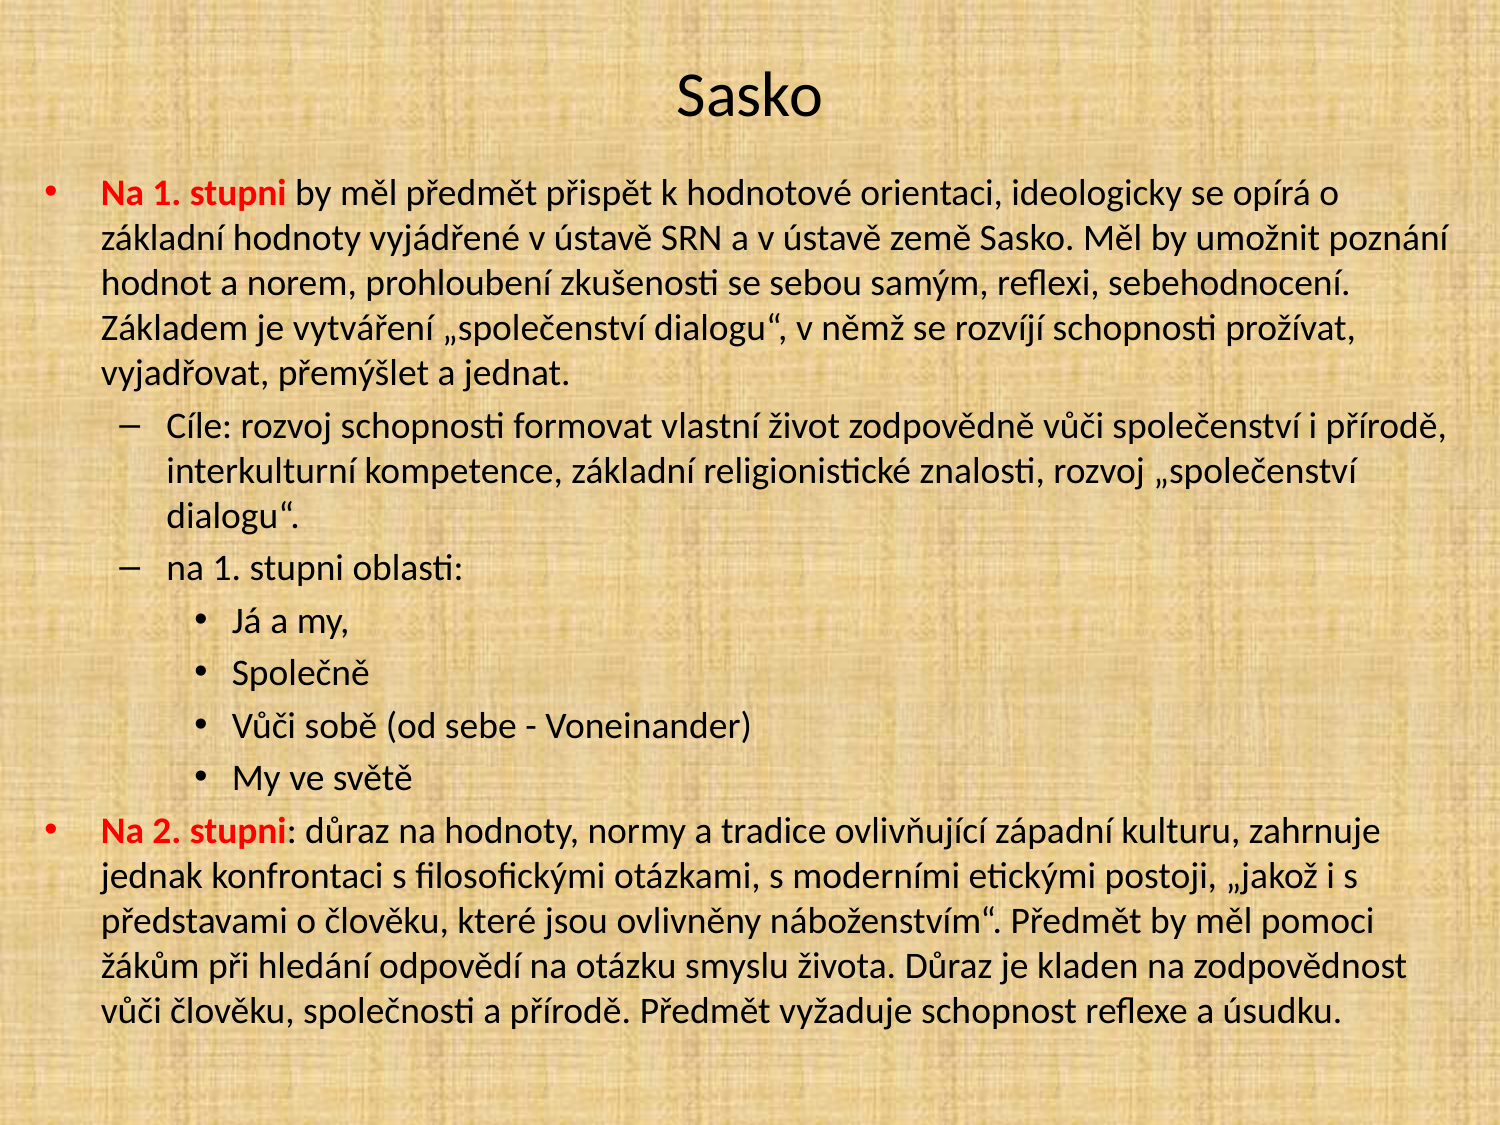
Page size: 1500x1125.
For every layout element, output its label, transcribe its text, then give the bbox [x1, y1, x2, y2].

title Sasko [75, 45, 1425, 138]
list Na 1. stupni by měl předmět přispět k hodnotové orientaci, ideologicky se opírá o základní hodnoty vyjádřené v ústavě SRN a v ústavě země Sasko. Měl by umožnit poznání hodnot a norem, prohloubení zkušenosti se sebou samým, reflexi, sebehodnocení. Základem je vytváření „společenství dialogu“, v němž se rozvíjí schopnosti prožívat, vyjadřovat, přemýšlet a jednat. Cíle: rozvoj schopnosti formovat vlastní život zodpovědně vůči společenství i přírodě, interkulturní kompetence, základní religionistické znalosti, rozvoj „společenství dialogu“. na 1. stupni oblasti: Já a my, Společně Vůči sobě (od sebe - Voneinander) My ve světě Na 2. stupni: důraz na hodnoty, normy a tradice ovlivňující západní kulturu, zahrnuje jednak konfrontaci s filosofickými otázkami, s moderními etickými postoji, „jakož i s představami o člověku, které jsou ovlivněny náboženstvím“. Předmět by měl pomoci žákům při hledání odpovědí na otázku smyslu života. Důraz je kladen na zodpovědnost vůči člověku, společnosti a přírodě. Předmět vyžaduje schopnost reflexe a úsudku. [29, 160, 1471, 1094]
picture [0, 0, 1500, 1125]
